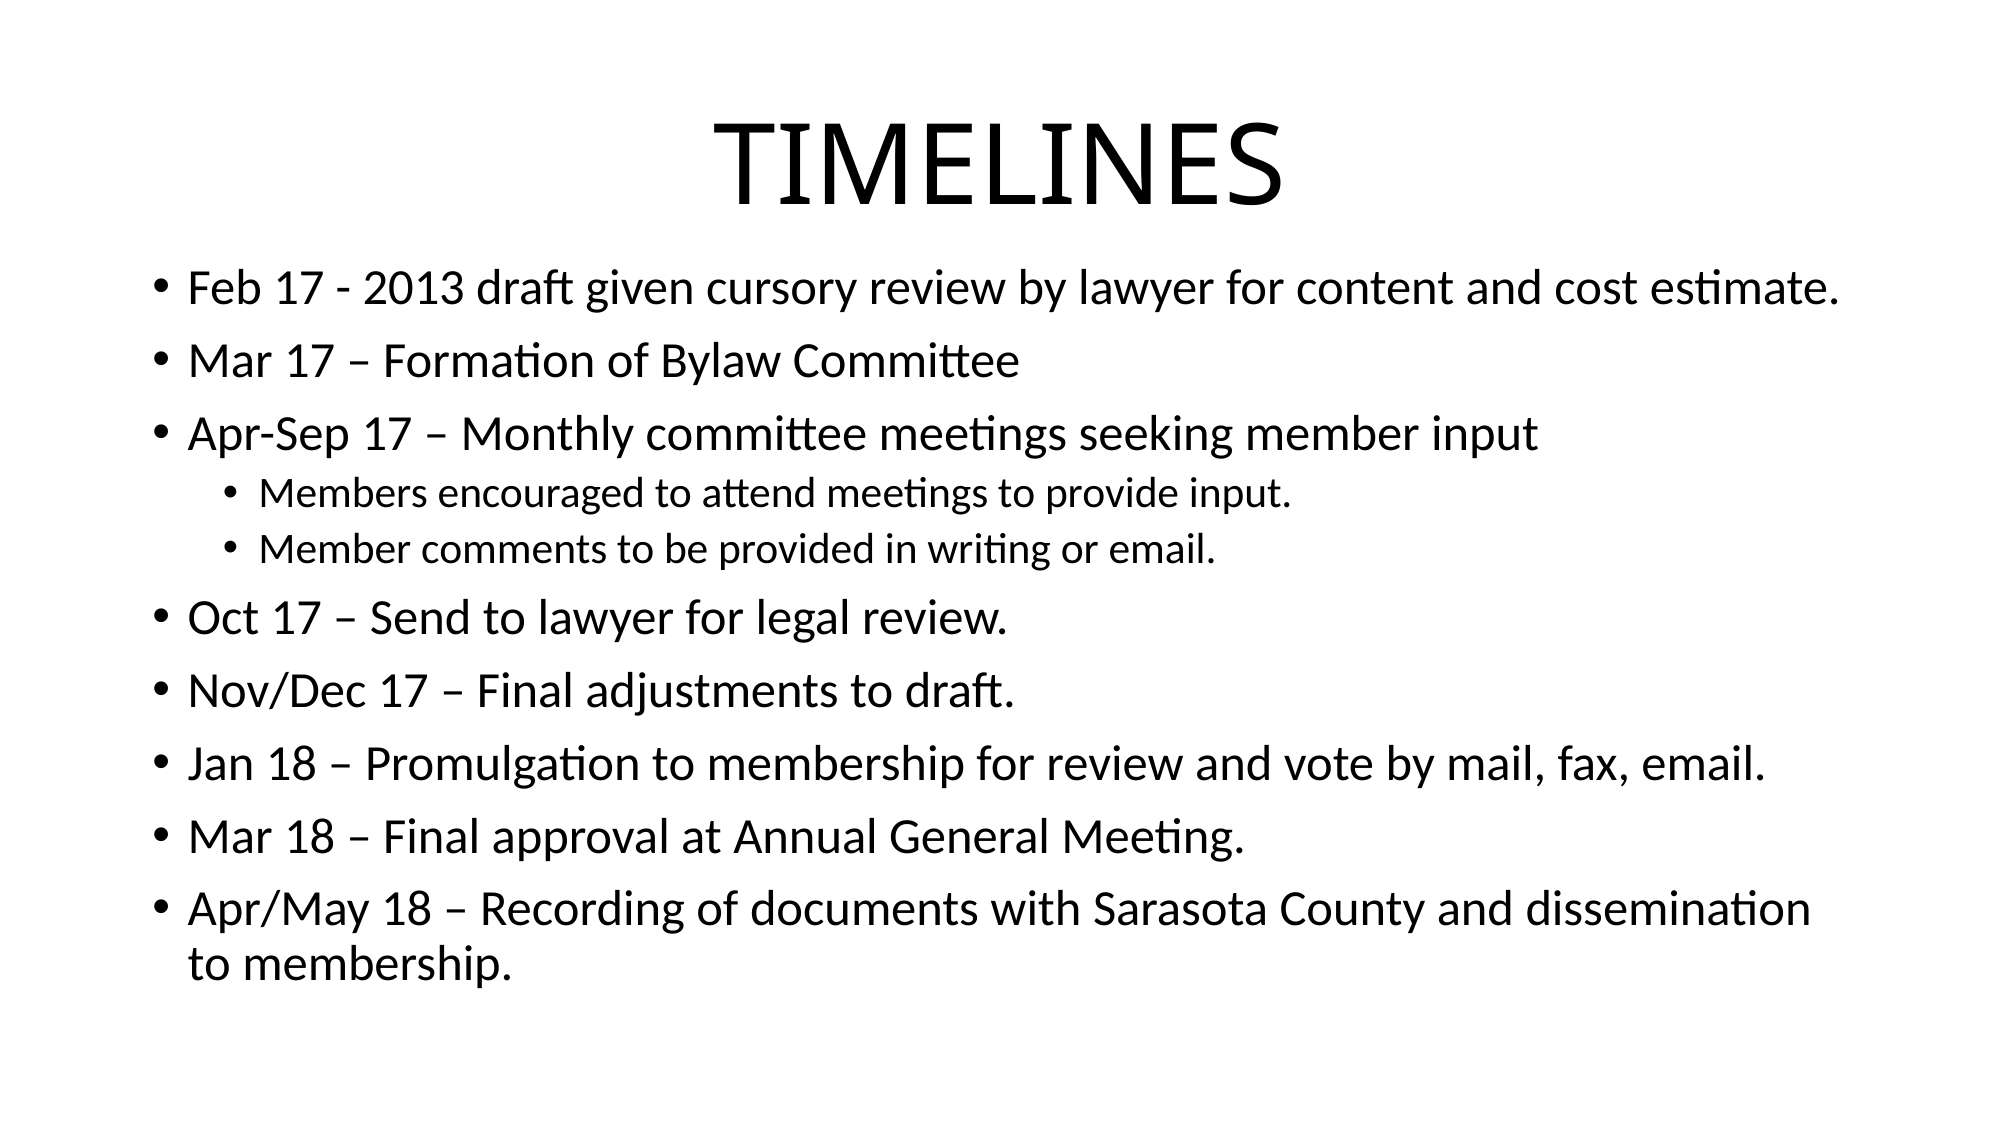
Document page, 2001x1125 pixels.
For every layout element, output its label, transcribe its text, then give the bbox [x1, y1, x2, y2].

list Feb 17 - 2013 draft given cursory review by lawyer for content and cost estimate. Mar 17 – Formation of Bylaw Committee Apr-Sep 17 – Monthly committee meetings seeking member input Members encouraged to attend meetings to provide input. Member comments to be provided in writing or email. Oct 17 – Send to lawyer for legal review. Nov/Dec 17 – Final adjustments to draft. Jan 18 – Promulgation to membership for review and vote by mail, fax, email. Mar 18 – Final approval at Annual General Meeting. Apr/May 18 – Recording of documents with Sarasota County and dissemination to membership. [137, 253, 1863, 1016]
title TIMELINES [137, 59, 1863, 253]
